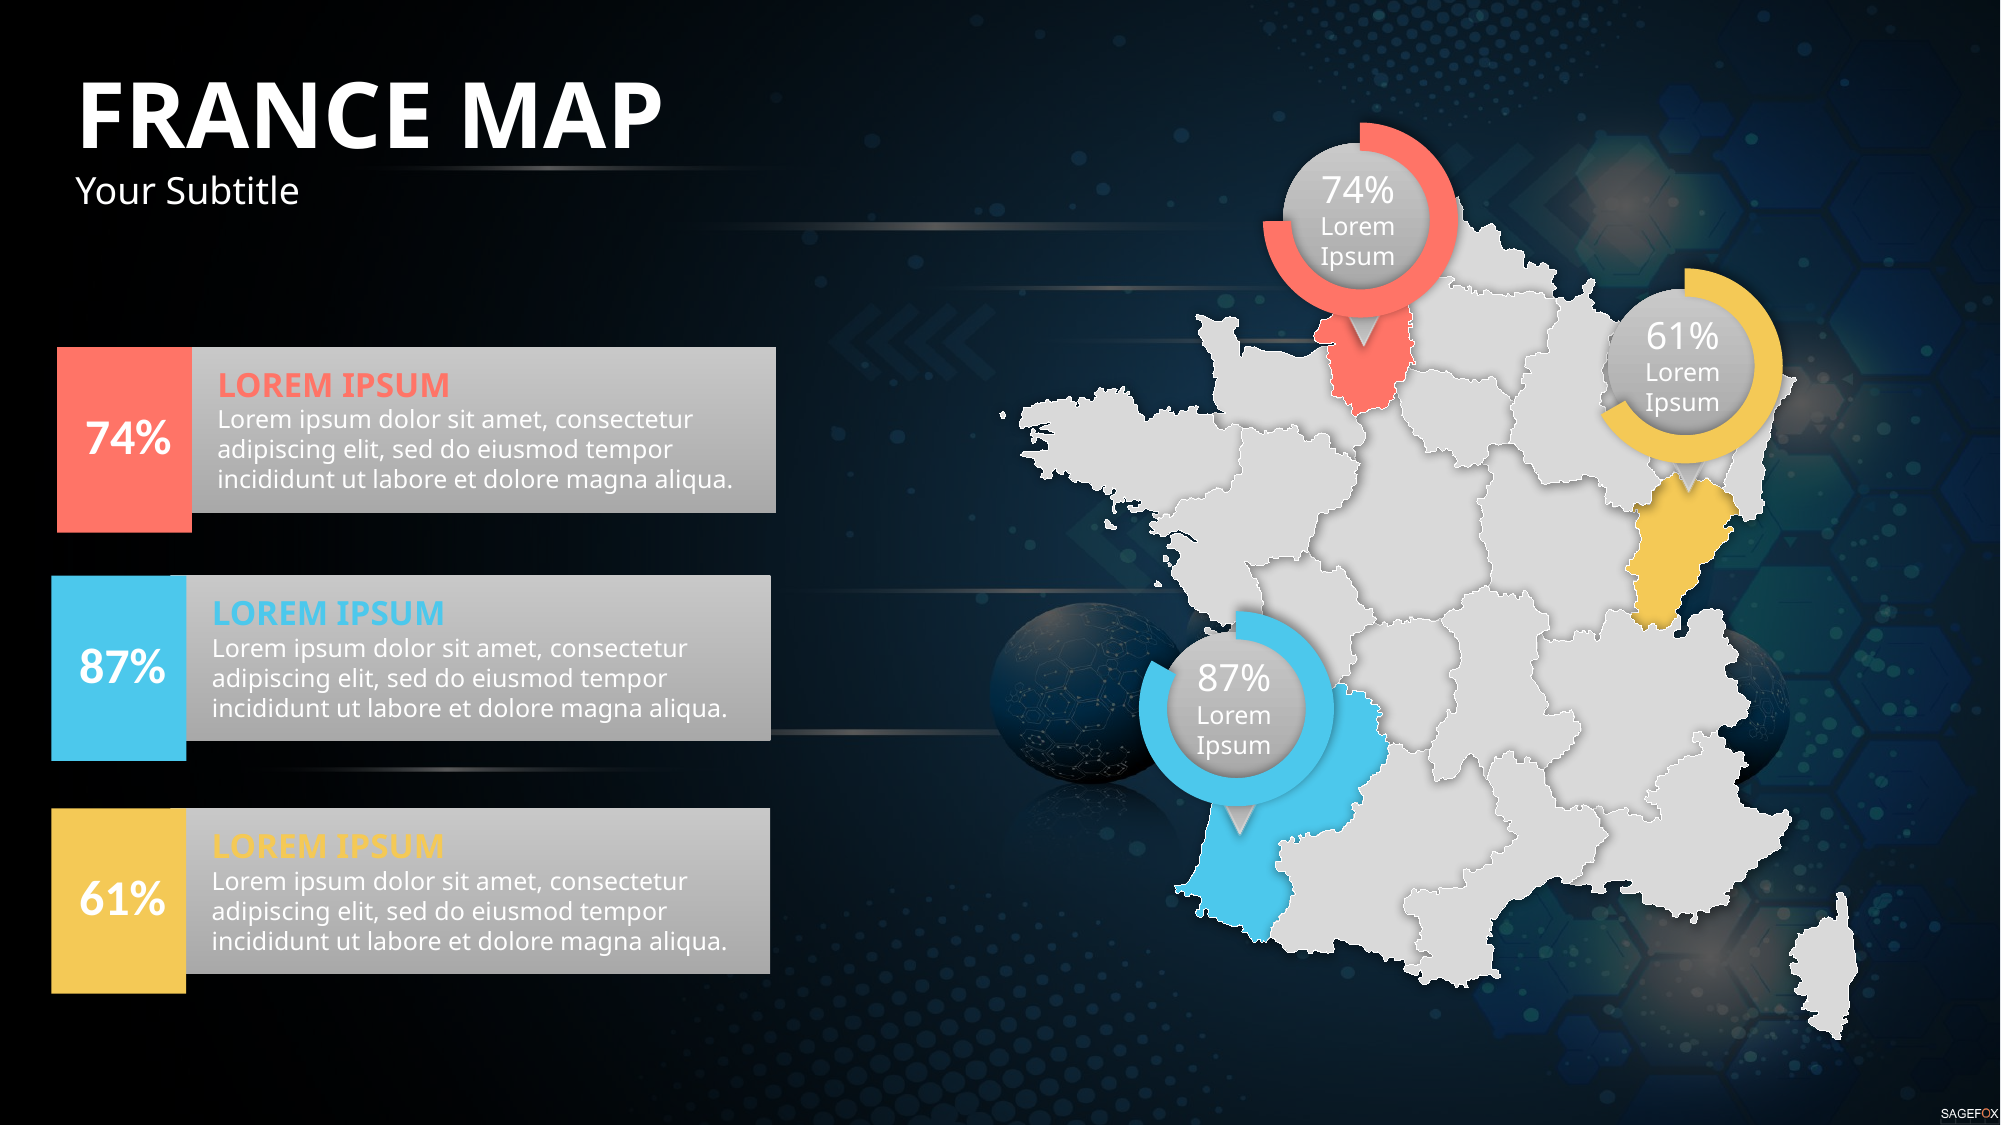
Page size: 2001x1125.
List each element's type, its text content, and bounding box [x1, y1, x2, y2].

text_box [1722, 431, 1771, 522]
text_box [1320, 414, 1484, 616]
text_box [1400, 369, 1509, 468]
text_box [1195, 314, 1366, 448]
text_box [1540, 608, 1751, 809]
text_box [1789, 892, 1858, 1040]
text_box 74% Lorem Ipsum [1282, 142, 1425, 279]
text_box [1357, 617, 1453, 744]
text_box [1403, 750, 1609, 988]
text_box [1154, 580, 1162, 587]
text_box [1476, 453, 1633, 634]
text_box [57, 347, 803, 533]
text_box [1019, 386, 1239, 514]
text_box [1163, 555, 1169, 562]
text_box [1270, 742, 1505, 962]
text_box [1149, 424, 1361, 625]
text_box [999, 411, 1006, 419]
text_box [1791, 377, 1797, 388]
text_box [1625, 476, 1734, 620]
text_box [1265, 558, 1377, 676]
text_box FRANCE MAP Your Subtitle [60, 49, 1036, 220]
text_box [1104, 519, 1117, 530]
text_box [1710, 466, 1722, 475]
text_box [1457, 223, 1557, 290]
text_box [1599, 267, 1784, 465]
text_box [1678, 471, 1699, 492]
text_box [1229, 812, 1252, 835]
text_box [1137, 610, 1335, 808]
text_box [1508, 278, 1663, 512]
picture [0, 0, 2001, 1125]
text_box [51, 575, 797, 761]
text_box 61% Lorem Ipsum [1606, 288, 1749, 427]
text_box [1585, 730, 1792, 924]
text_box [1428, 585, 1581, 782]
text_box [51, 808, 797, 994]
text_box [1174, 683, 1387, 943]
text_box [1352, 323, 1376, 346]
text_box [1313, 312, 1416, 417]
text_box [1261, 121, 1459, 319]
text_box 87% Lorem Ipsum [1173, 630, 1300, 769]
text_box [1420, 276, 1551, 388]
